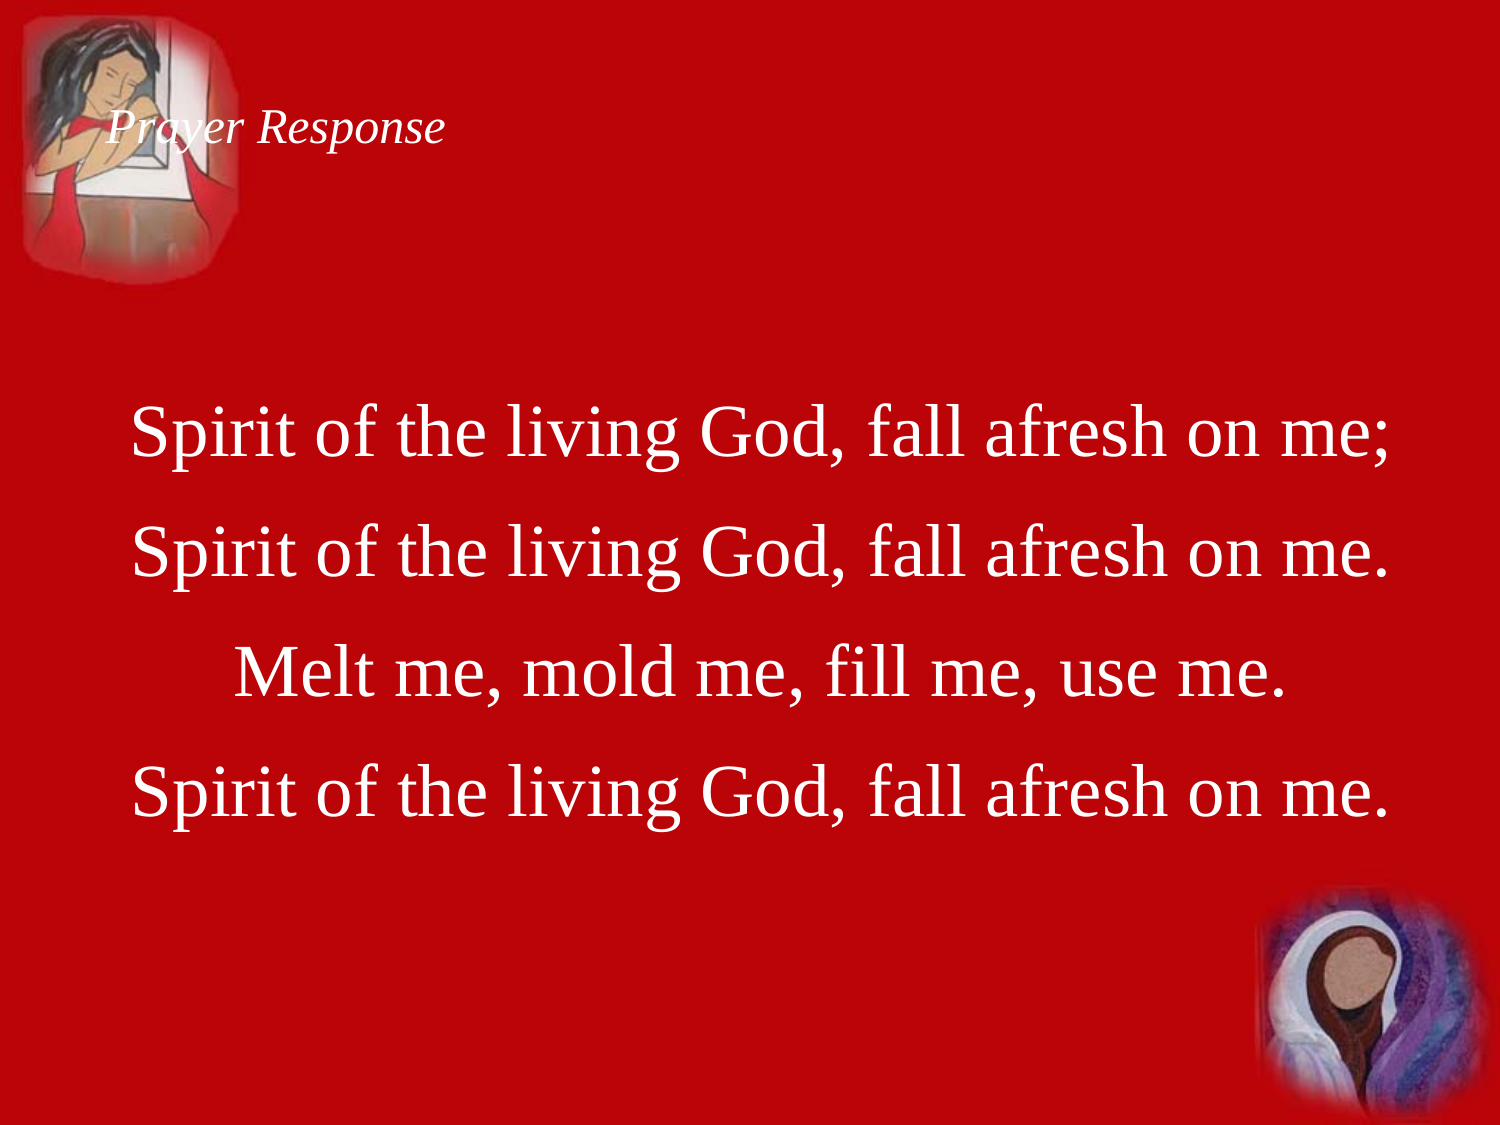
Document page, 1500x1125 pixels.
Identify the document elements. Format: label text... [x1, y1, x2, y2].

text_box Spirit of the living God, fall afresh on me; Spirit of the living God, fall afresh on me. Melt me, mold me, fill me, use me. Spirit of the living God, fall afresh on me. [114, 373, 1409, 839]
text_box Prayer Response [90, 86, 462, 161]
picture [0, 0, 1500, 1125]
